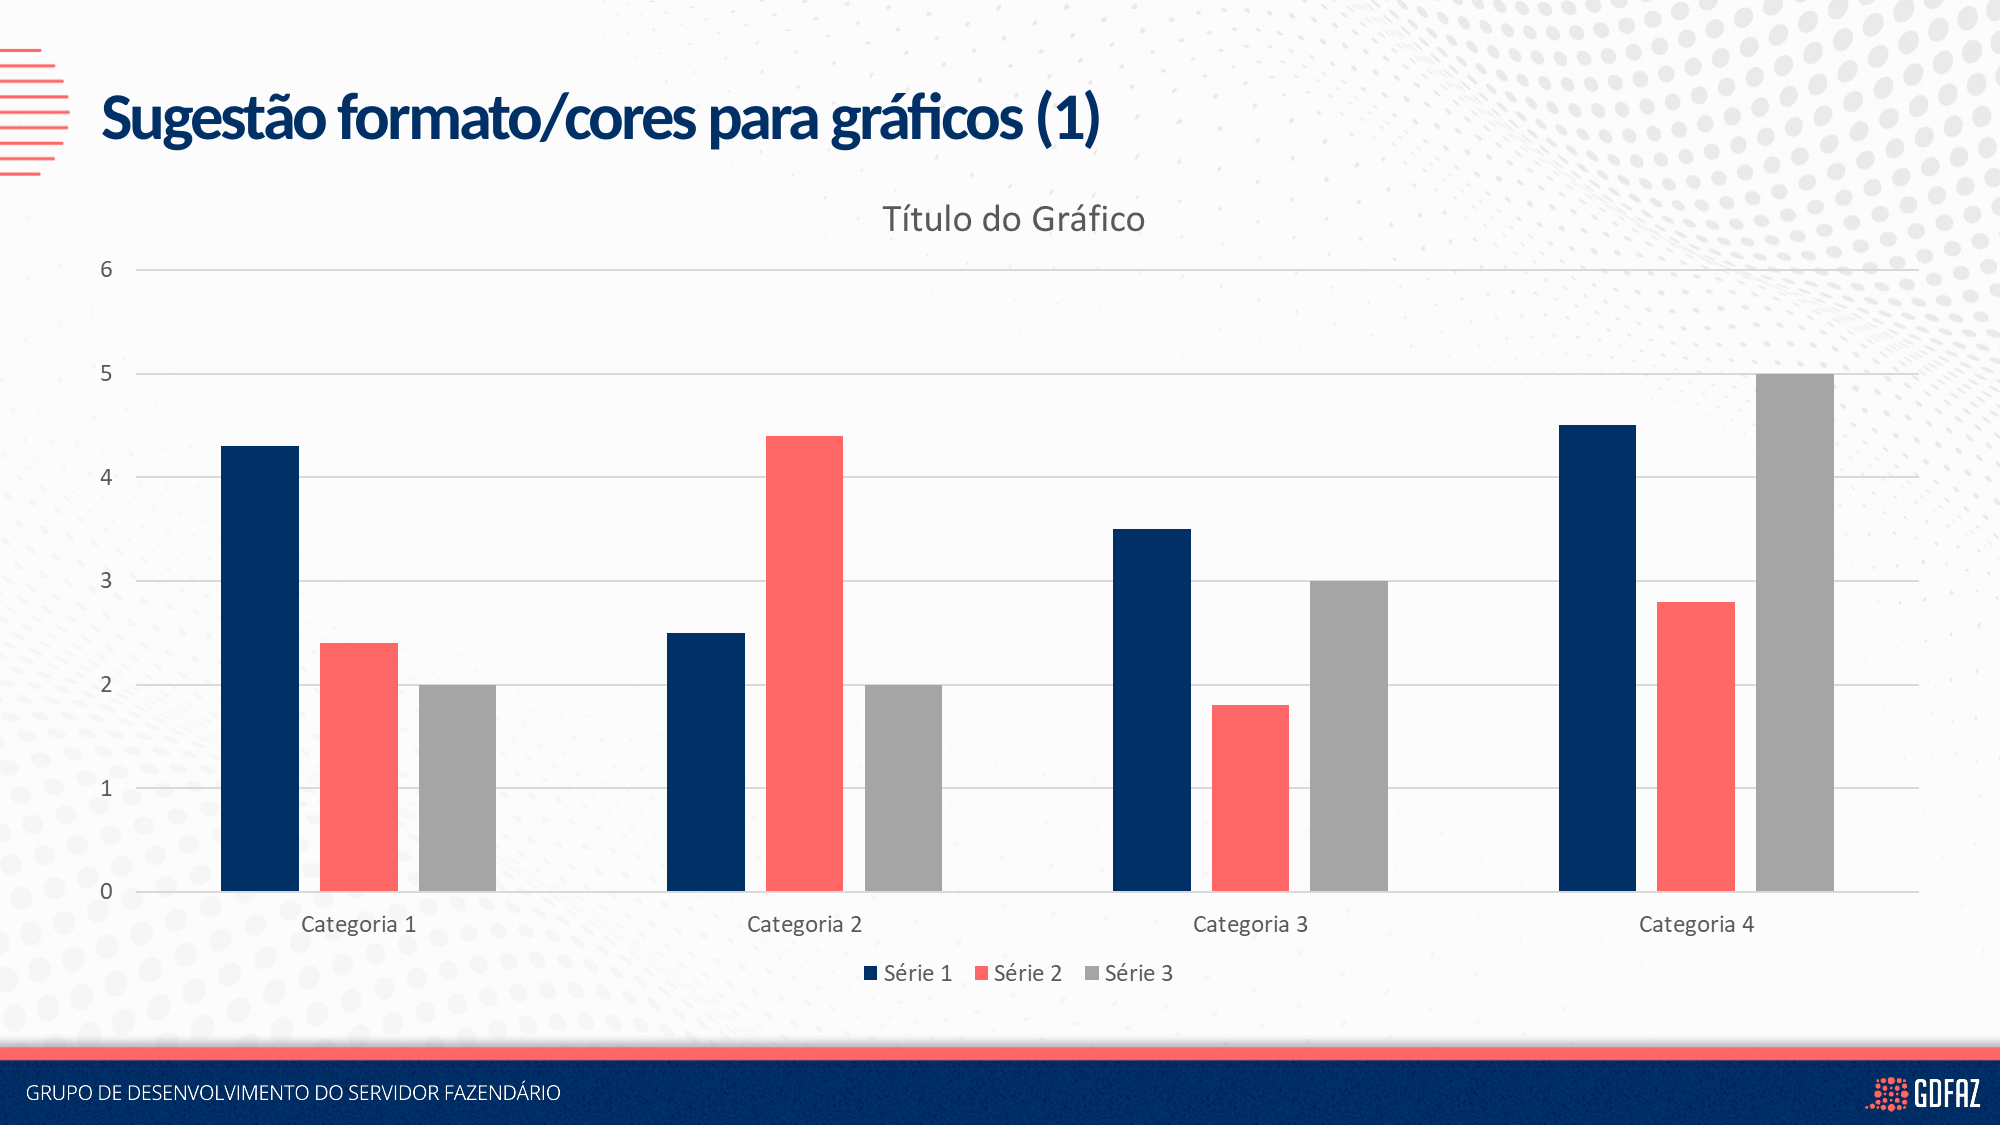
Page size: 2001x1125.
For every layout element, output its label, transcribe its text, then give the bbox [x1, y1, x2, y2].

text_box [78, 169, 1951, 1016]
picture [0, 1035, 2000, 1125]
title Sugestão formato/cores para gráficos (1) [86, 44, 1360, 169]
picture [0, 46, 73, 179]
